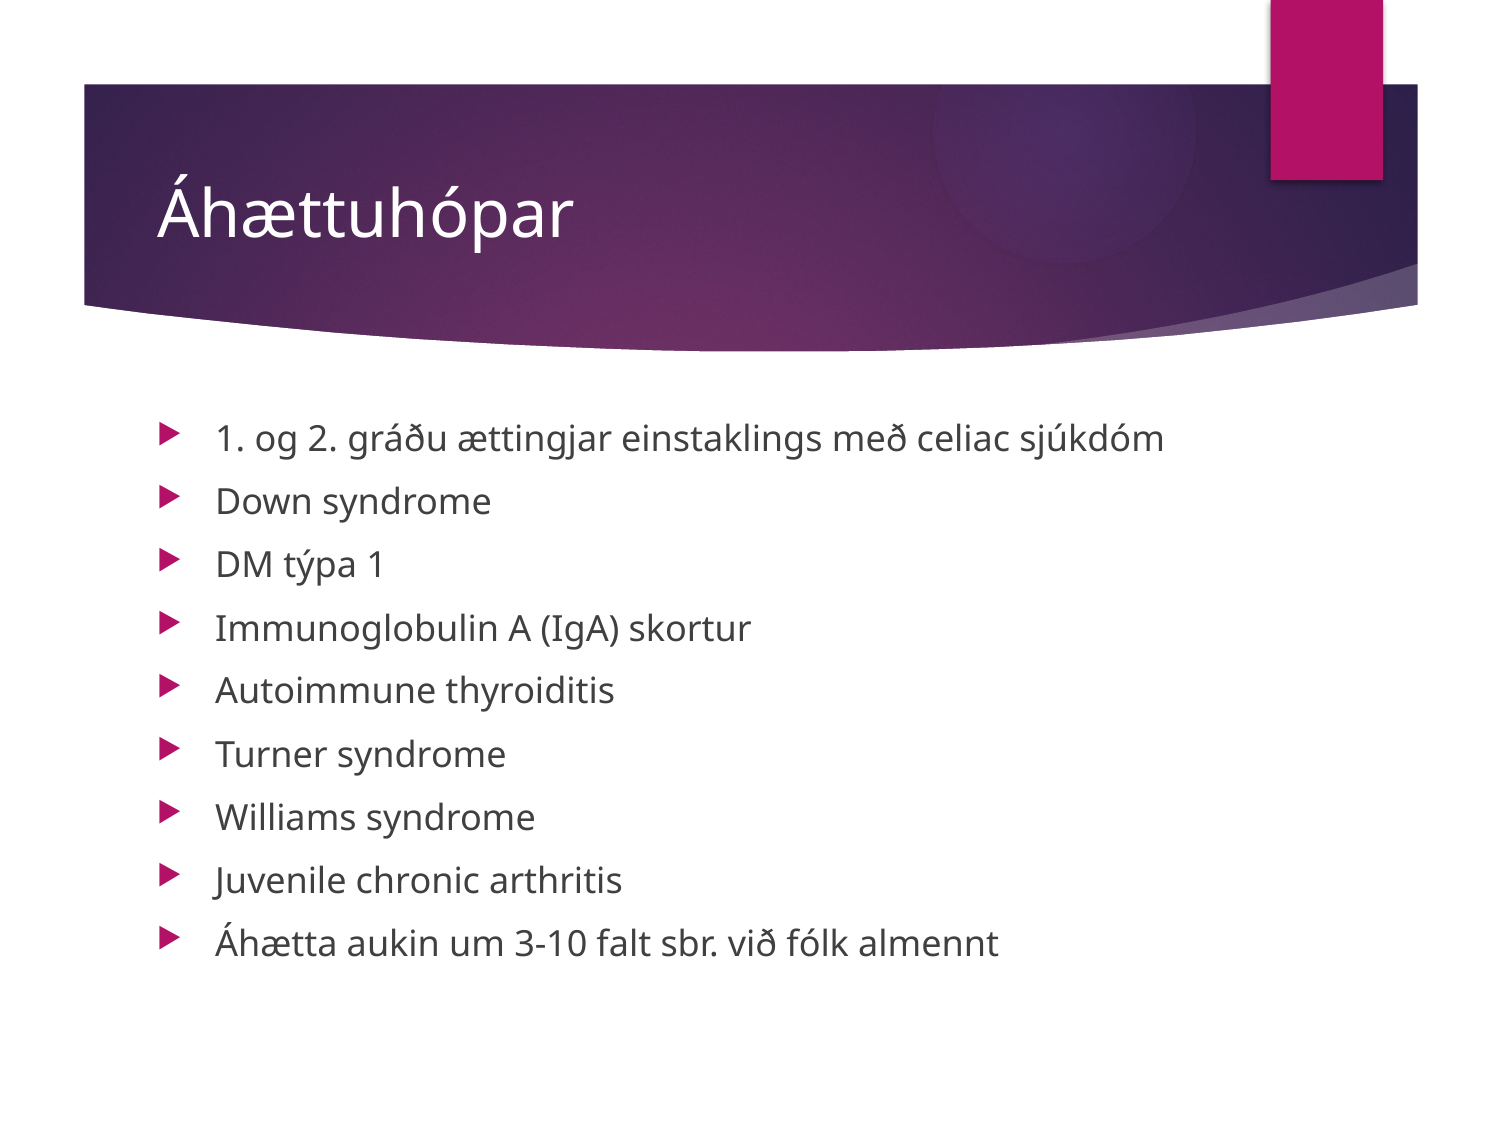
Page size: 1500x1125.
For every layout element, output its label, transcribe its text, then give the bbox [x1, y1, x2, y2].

title Áhættuhópar [142, 152, 1183, 269]
list 1. og 2. gráðu ættingjar einstaklings með celiac sjúkdóm Down syndrome DM týpa 1 Immunoglobulin A (IgA) skortur Autoimmune thyroiditis Turner syndrome Williams syndrome Juvenile chronic arthritis Áhætta aukin um 3-10 falt sbr. við fólk almennt [141, 408, 1183, 988]
